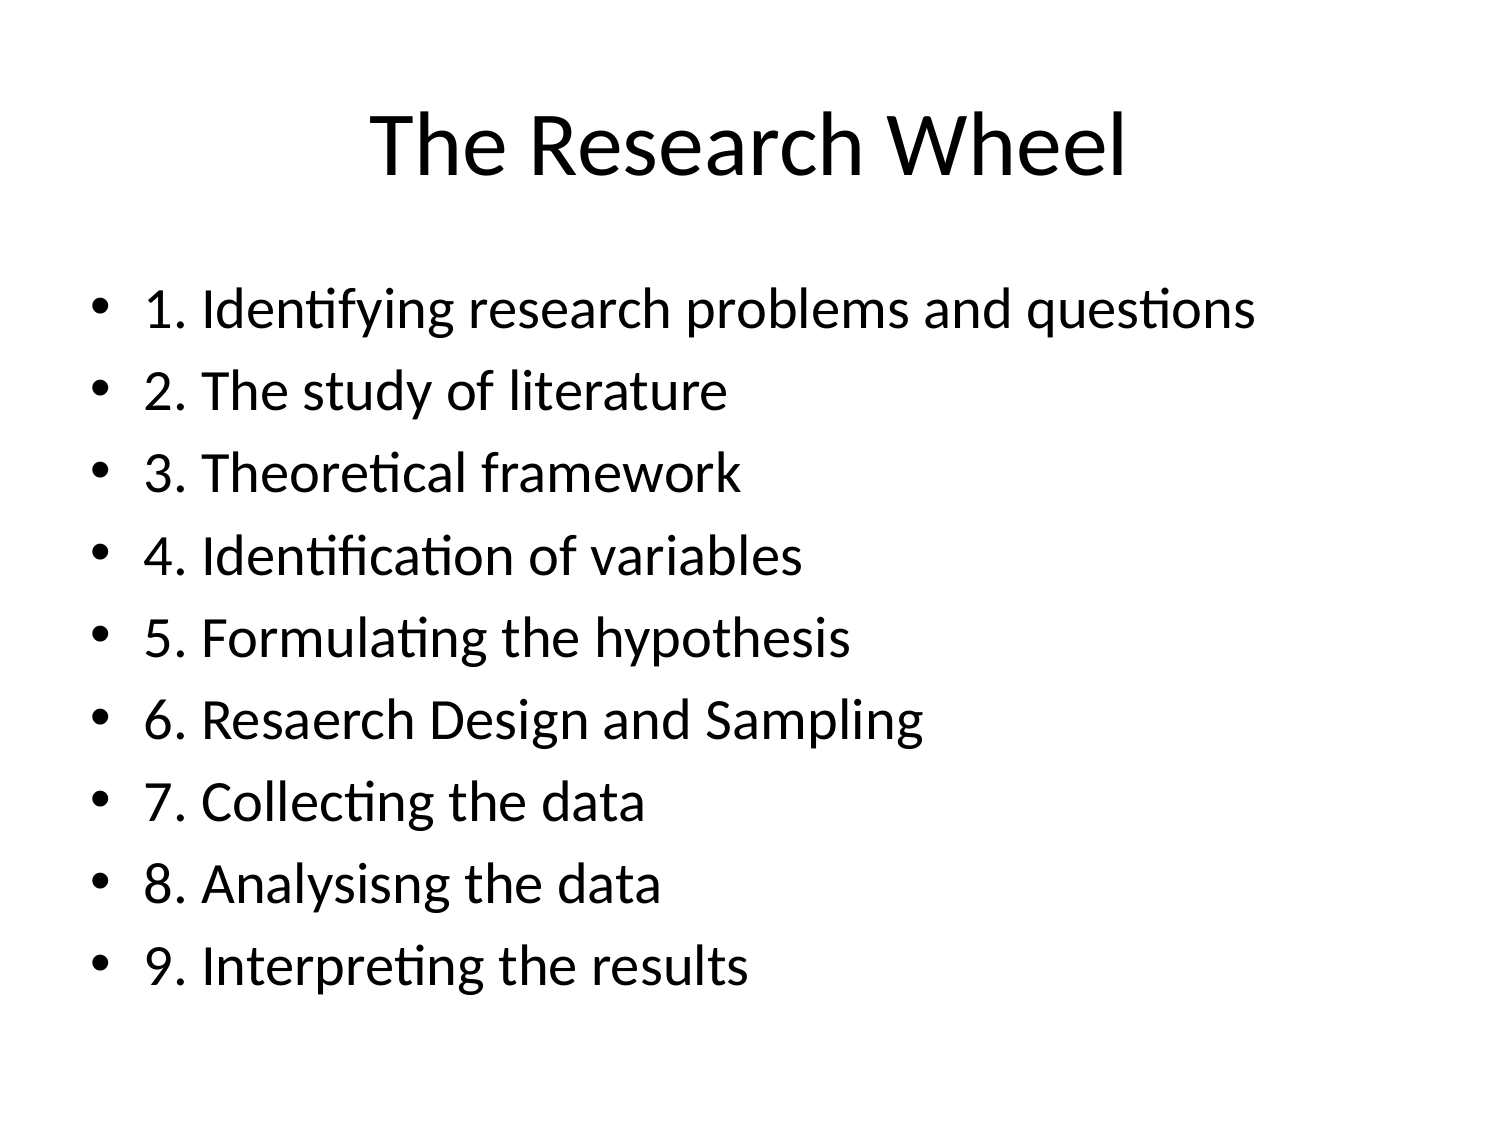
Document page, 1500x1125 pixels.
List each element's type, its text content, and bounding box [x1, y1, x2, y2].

title The Research Wheel [75, 45, 1425, 233]
list 1. Identifying research problems and questions 2. The study of literature 3. Theoretical framework 4. Identification of variables 5. Formulating the hypothesis 6. Resaerch Design and Sampling 7. Collecting the data 8. Analysisng the data 9. Interpreting the results [75, 262, 1425, 1005]
